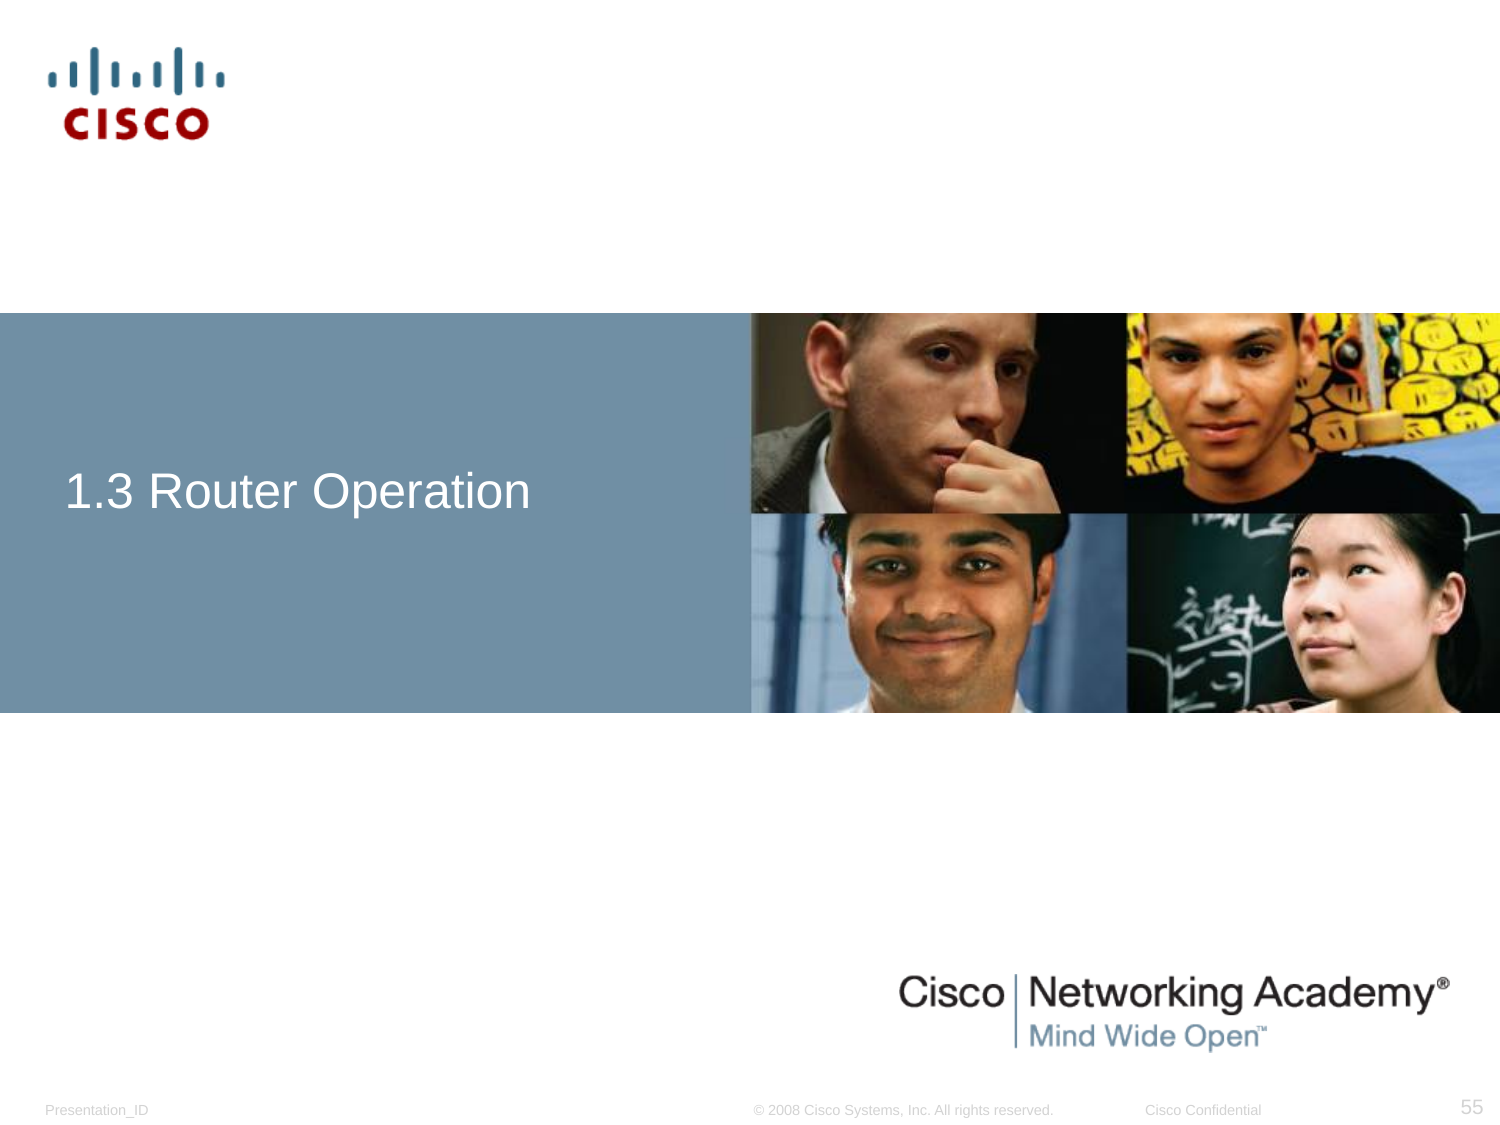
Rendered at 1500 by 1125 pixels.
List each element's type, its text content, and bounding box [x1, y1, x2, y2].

picture [899, 974, 1450, 1053]
picture [0, 313, 1500, 713]
picture [40, 19, 233, 168]
title 1.3 Router Operation [51, 371, 684, 615]
